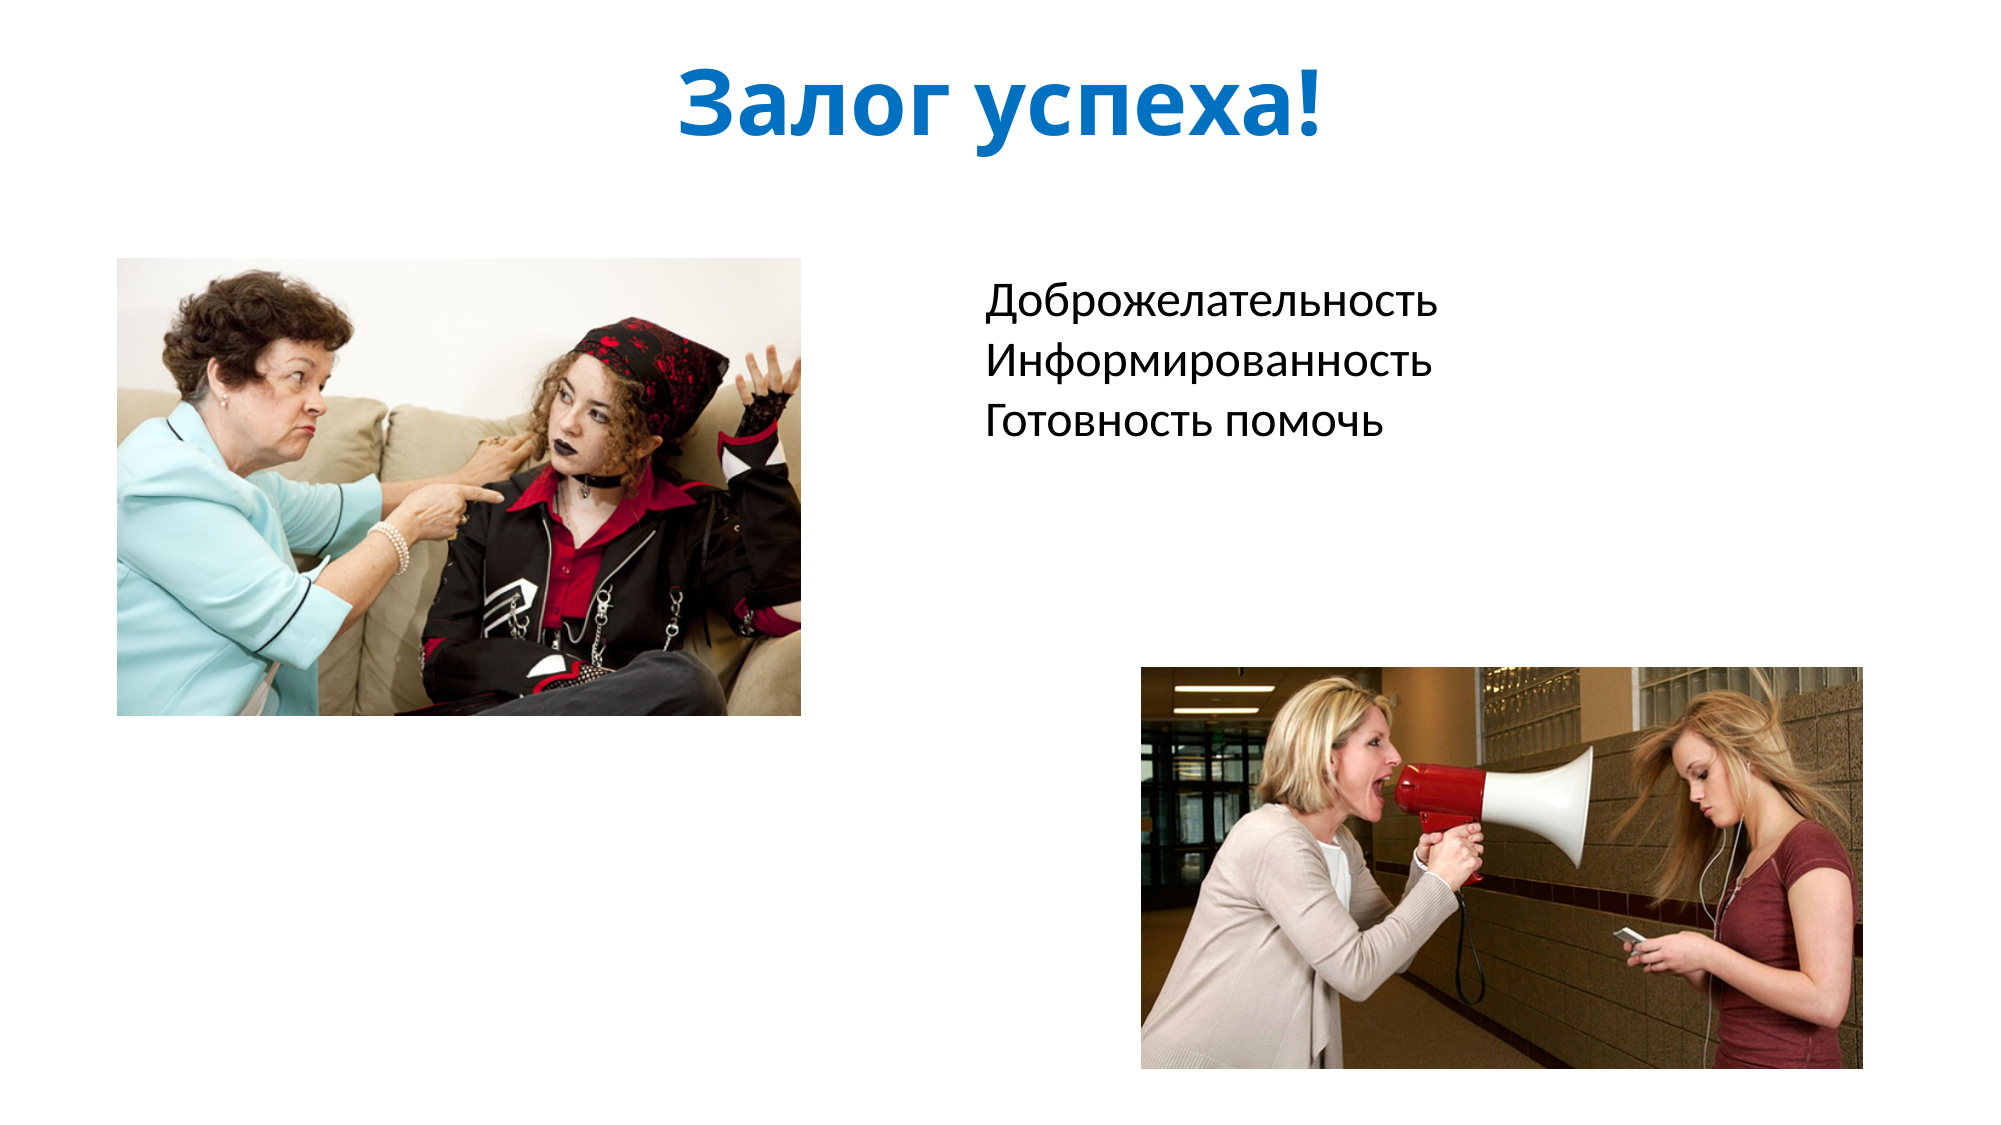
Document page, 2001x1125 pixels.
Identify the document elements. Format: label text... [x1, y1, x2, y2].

picture [1141, 667, 1863, 1069]
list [117, 258, 801, 716]
title Залог успеха! [137, 46, 1863, 167]
text_box Доброжелательность Информированность Готовность помочь [970, 258, 1607, 454]
